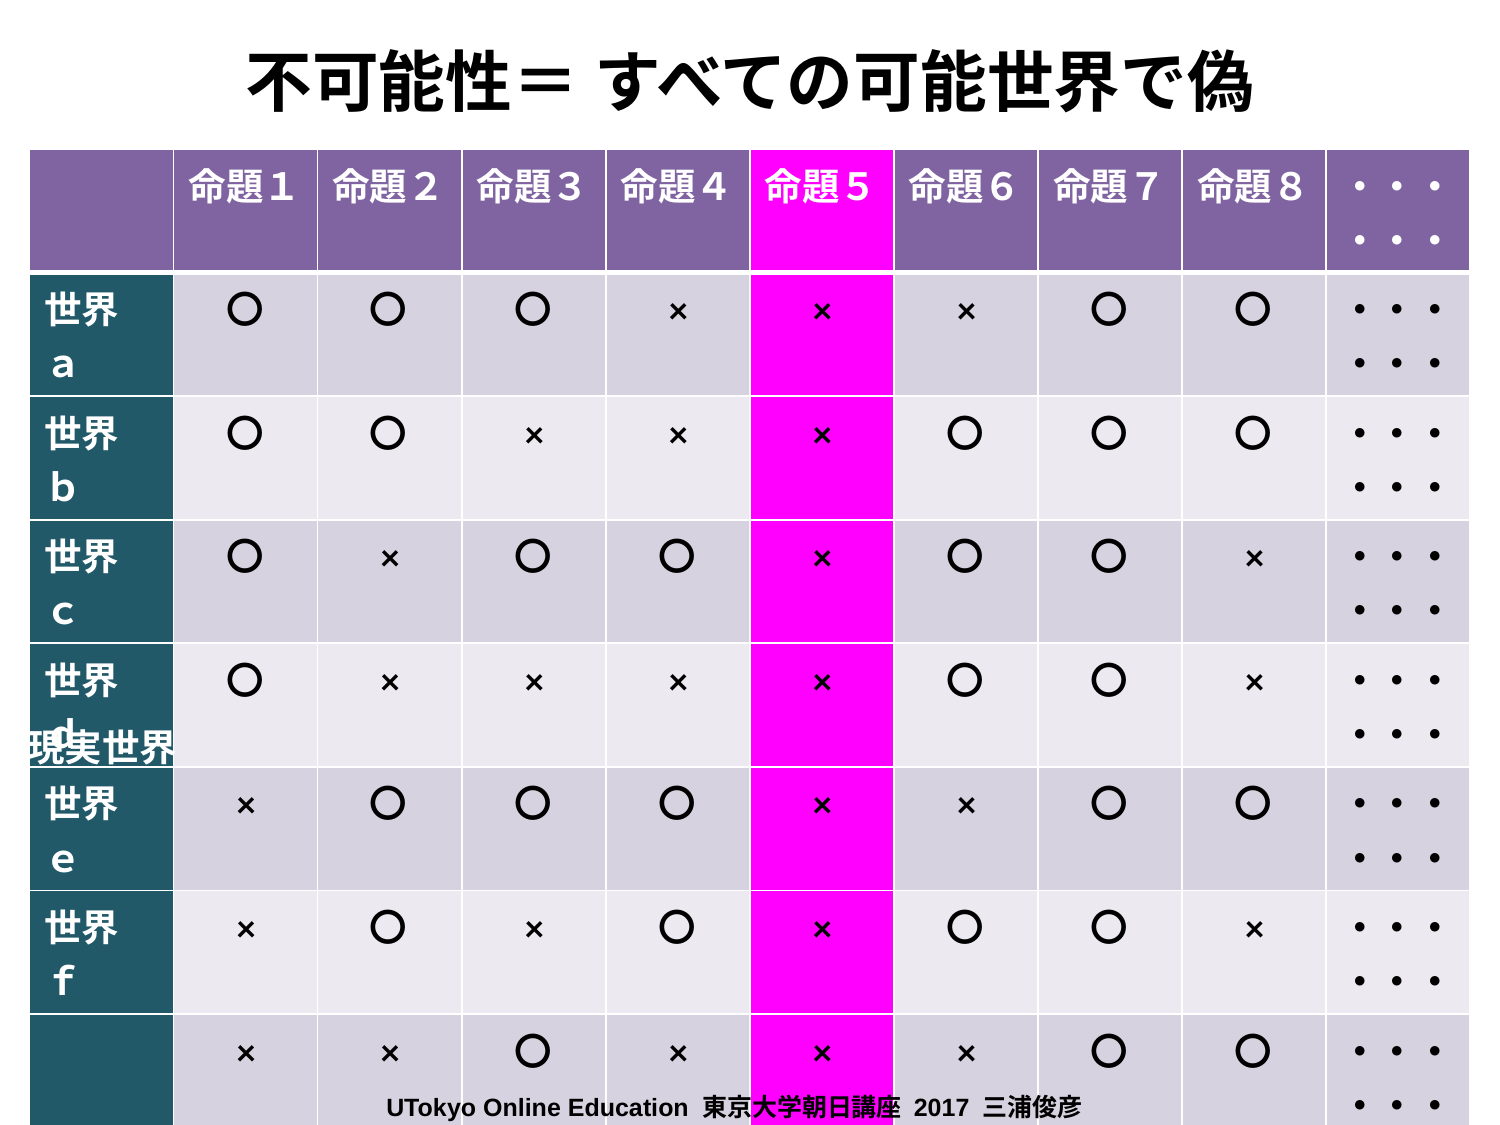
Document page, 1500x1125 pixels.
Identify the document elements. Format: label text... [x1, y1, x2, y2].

table_cell 〇 [1183, 275, 1325, 395]
table_cell 〇 [463, 1015, 605, 1084]
table_cell 〇 [1039, 644, 1181, 766]
table_cell 世界 ｆ [30, 891, 173, 1013]
table_header 命題８ [1183, 150, 1325, 270]
table_header 命題５ [751, 150, 893, 270]
table_header [30, 150, 173, 270]
table_cell ・・・・・・ [1327, 644, 1469, 766]
table_cell × [1183, 521, 1325, 642]
table_cell 世界 ｄ [30, 644, 173, 702]
table_cell 〇 [895, 521, 1037, 642]
table_cell 〇 [607, 768, 749, 890]
title 不可能性＝ すべての可能世界で偽 [29, 45, 1471, 114]
table_cell × [318, 644, 461, 766]
table_cell 〇 [318, 275, 461, 395]
table_cell × [751, 521, 893, 642]
table_cell 〇 [895, 397, 1037, 519]
table_cell 〇 [174, 644, 317, 766]
table_cell 世界 ｃ [30, 521, 173, 642]
table_cell ・・・・・・ [1327, 768, 1469, 890]
table_cell ・・・・・・ [1327, 891, 1469, 1013]
table_cell 〇 [1039, 1015, 1181, 1084]
table_cell × [751, 1015, 893, 1084]
table_cell × [1183, 644, 1325, 766]
table_cell × [751, 644, 893, 766]
table_cell × [174, 891, 317, 1013]
table_cell 〇 [1039, 891, 1181, 1013]
table_header 命題７ [1039, 150, 1181, 270]
table_cell 〇 [463, 275, 605, 395]
table_header 命題６ [895, 150, 1037, 270]
table_cell 〇 [174, 397, 317, 519]
table_cell 〇 [463, 521, 605, 642]
table_cell 〇 [1039, 521, 1181, 642]
table_cell 〇 [1183, 768, 1325, 890]
text_box UTokyo Online Education 東京大学朝日講座 2017 三浦俊彦 CC BY-NC-ND [290, 1084, 1210, 1125]
table_cell ・・・・・・ [1327, 521, 1469, 642]
table_cell × [174, 1015, 317, 1125]
table_cell 世界 ｂ [30, 397, 173, 519]
table_cell × [895, 768, 1037, 890]
table_cell 〇 [607, 891, 749, 1013]
table_cell ・・・・・・ [1327, 397, 1469, 519]
table_cell 〇 [318, 768, 461, 890]
table_cell × [174, 768, 317, 890]
table_header 命題２ [318, 150, 461, 270]
table_cell × [895, 275, 1037, 395]
table_header ・・・・・・ [1327, 150, 1469, 270]
table_cell × [318, 521, 461, 642]
table_cell 〇 [895, 644, 1037, 766]
table_cell × [751, 397, 893, 519]
table_cell × [607, 397, 749, 519]
table_header 命題４ [607, 150, 749, 270]
table_cell × [607, 644, 749, 766]
table_cell × [751, 891, 893, 1013]
table_cell × [751, 275, 893, 395]
text_box 現実世界 [6, 702, 198, 791]
table_cell 世界 ｅ [30, 791, 173, 890]
table_cell 〇 [607, 521, 749, 642]
table_cell × [607, 275, 749, 395]
table_cell × [463, 397, 605, 519]
table_header 命題１ [174, 150, 317, 270]
table_cell 〇 [1039, 275, 1181, 395]
table_cell 〇 [463, 768, 605, 890]
table_cell 〇 [1183, 397, 1325, 519]
table_cell 〇 [174, 521, 317, 642]
table_header 命題３ [463, 150, 605, 270]
table_cell × [895, 1015, 1037, 1084]
table_cell × [751, 768, 893, 890]
table_cell ・・・・・・ [1327, 275, 1469, 395]
table_cell [30, 1015, 173, 1125]
table_cell 〇 [318, 397, 461, 519]
table_cell 〇 [1039, 768, 1181, 890]
table_cell 〇 [1039, 397, 1181, 519]
table_cell × [318, 1015, 461, 1084]
table_cell × [607, 1015, 749, 1084]
table_cell 〇 [318, 891, 461, 1013]
table_cell ・・・・・・ [1327, 1015, 1469, 1125]
table_cell × [1183, 891, 1325, 1013]
table_cell 〇 [895, 891, 1037, 1013]
table_cell × [463, 644, 605, 766]
table_cell 〇 [174, 275, 317, 395]
table_cell × [463, 891, 605, 1013]
table_cell 世界 ａ [30, 275, 173, 395]
table_cell 〇 [1183, 1015, 1325, 1125]
